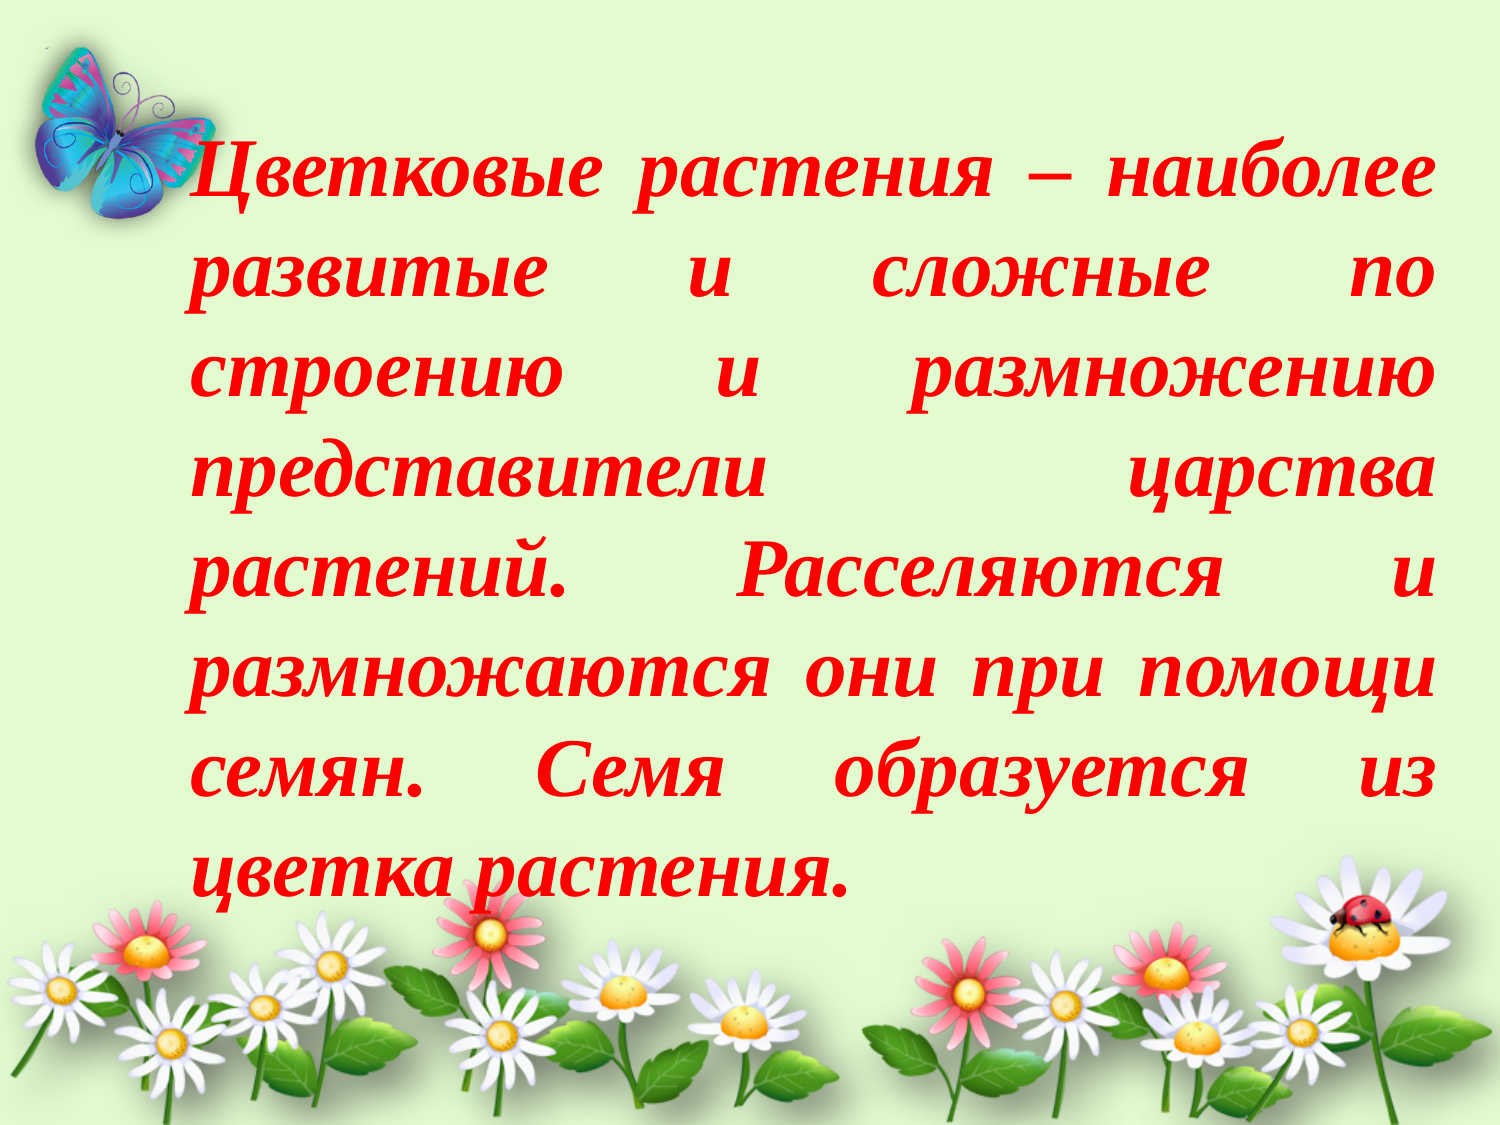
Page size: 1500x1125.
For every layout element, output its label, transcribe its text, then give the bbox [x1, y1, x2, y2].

picture [23, 35, 225, 222]
text_box Цветковые растения – наиболее развитые и сложные по строению и размножению представители царства растений. Расселяются и размножаются они при помощи семян. Семя образуется из цветка растения. [175, 105, 1453, 920]
picture [7, 855, 1492, 1125]
